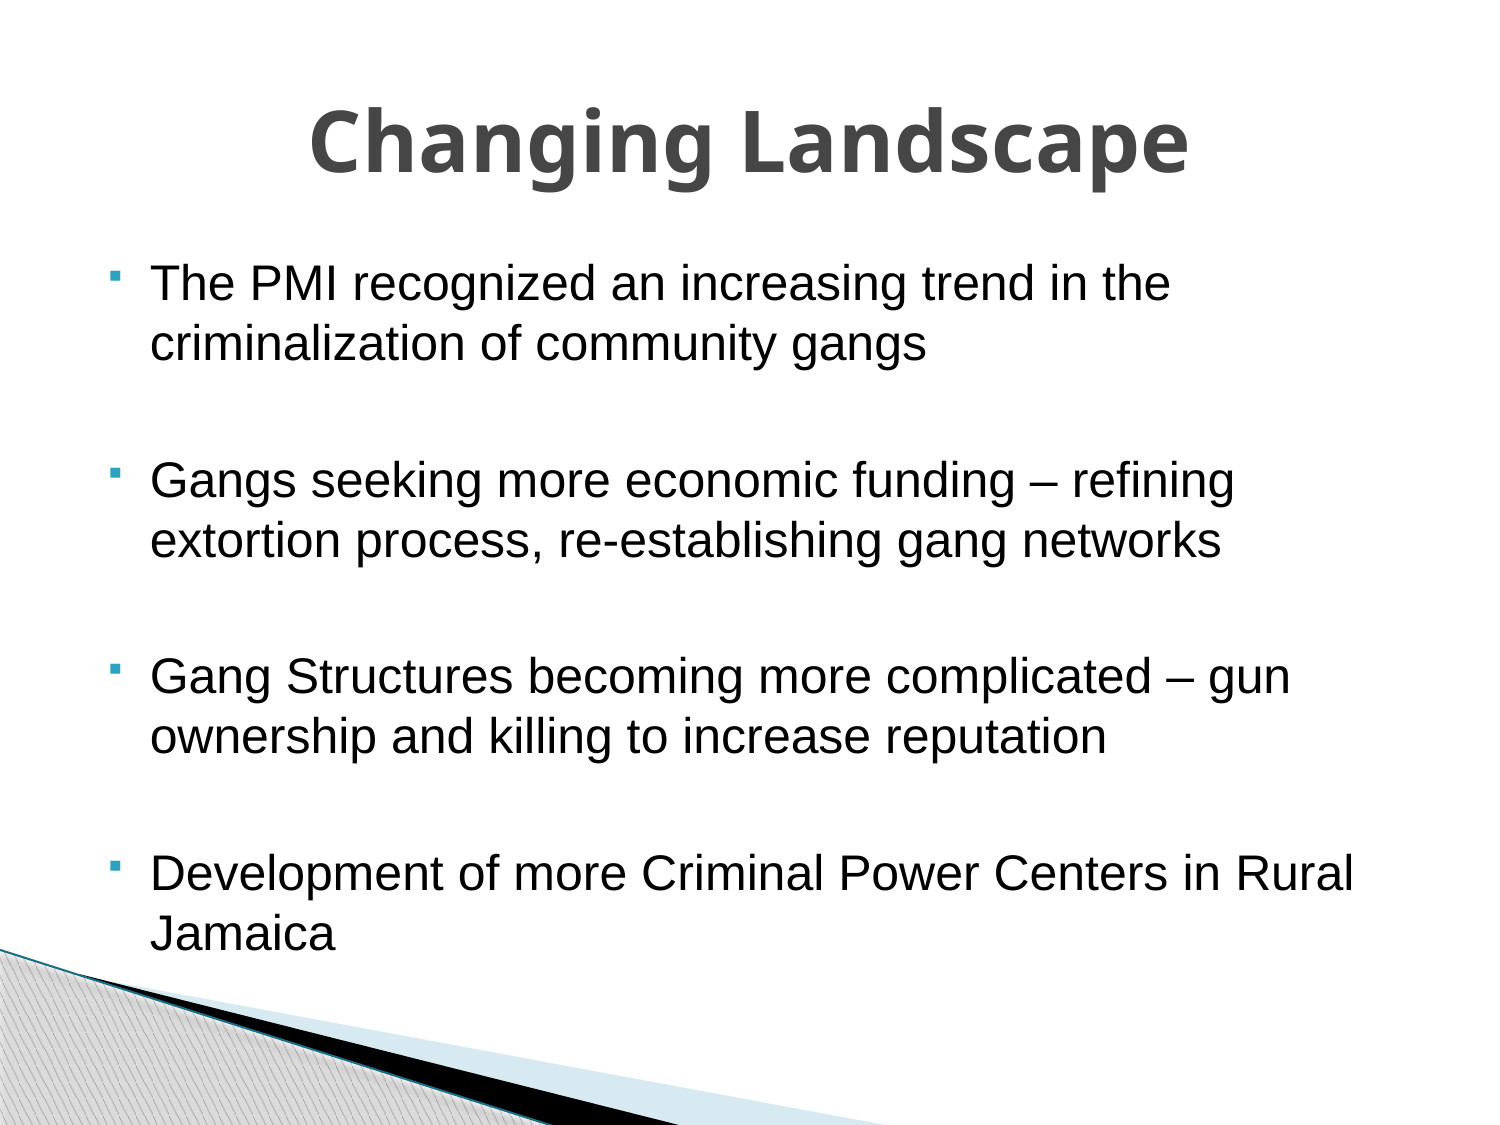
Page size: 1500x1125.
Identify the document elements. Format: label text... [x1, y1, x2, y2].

title Changing Landscape [75, 45, 1425, 233]
list The PMI recognized an increasing trend in the criminalization of community gangs Gangs seeking more economic funding – refining extortion process, re-establishing gang networks Gang Structures becoming more complicated – gun ownership and killing to increase reputation Development of more Criminal Power Centers in Rural Jamaica [75, 243, 1425, 986]
